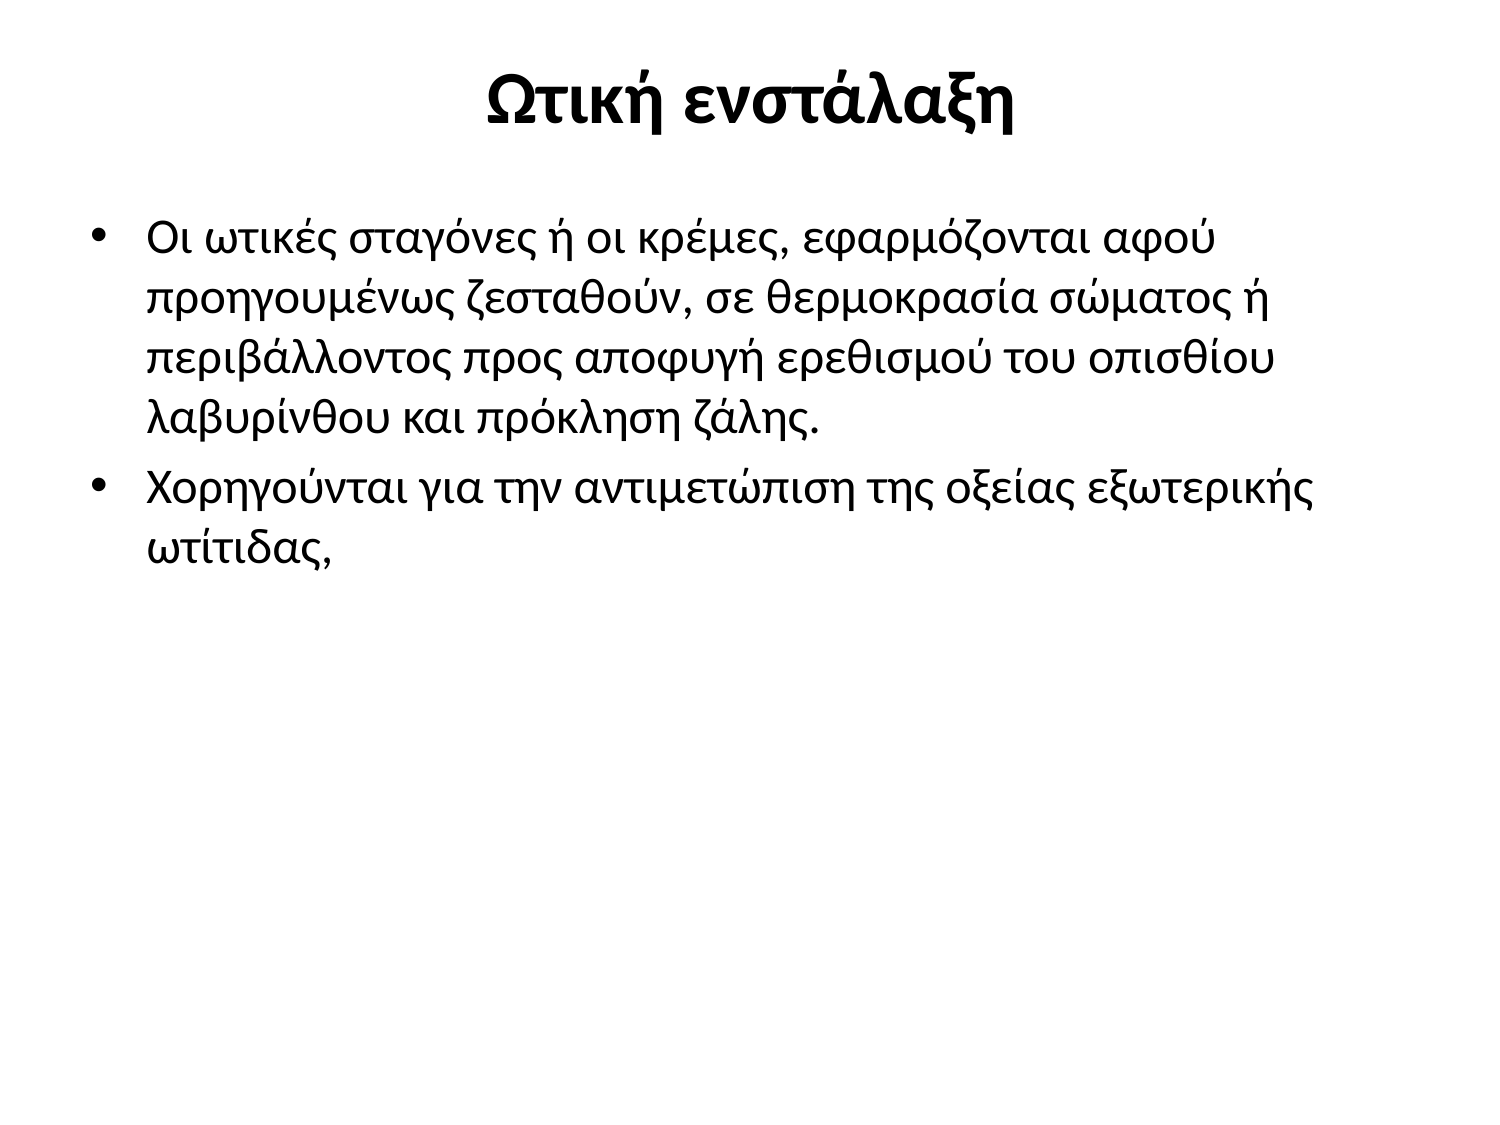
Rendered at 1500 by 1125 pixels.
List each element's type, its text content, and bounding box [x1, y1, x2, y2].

list Οι ωτικές σταγόνες ή οι κρέμες, εφαρμόζονται αφού προηγουμένως ζεσταθούν, σε θερμοκρασία σώματος ή περιβάλλοντος προς αποφυγή ερεθισμού του οπισθίου λαβυρίνθου και πρόκληση ζάλης. Χορηγούνται για την αντιμετώπιση της οξείας εξωτερικής ωτίτιδας, [75, 196, 1425, 1024]
title Ωτική ενστάλαξη [76, 19, 1427, 169]
